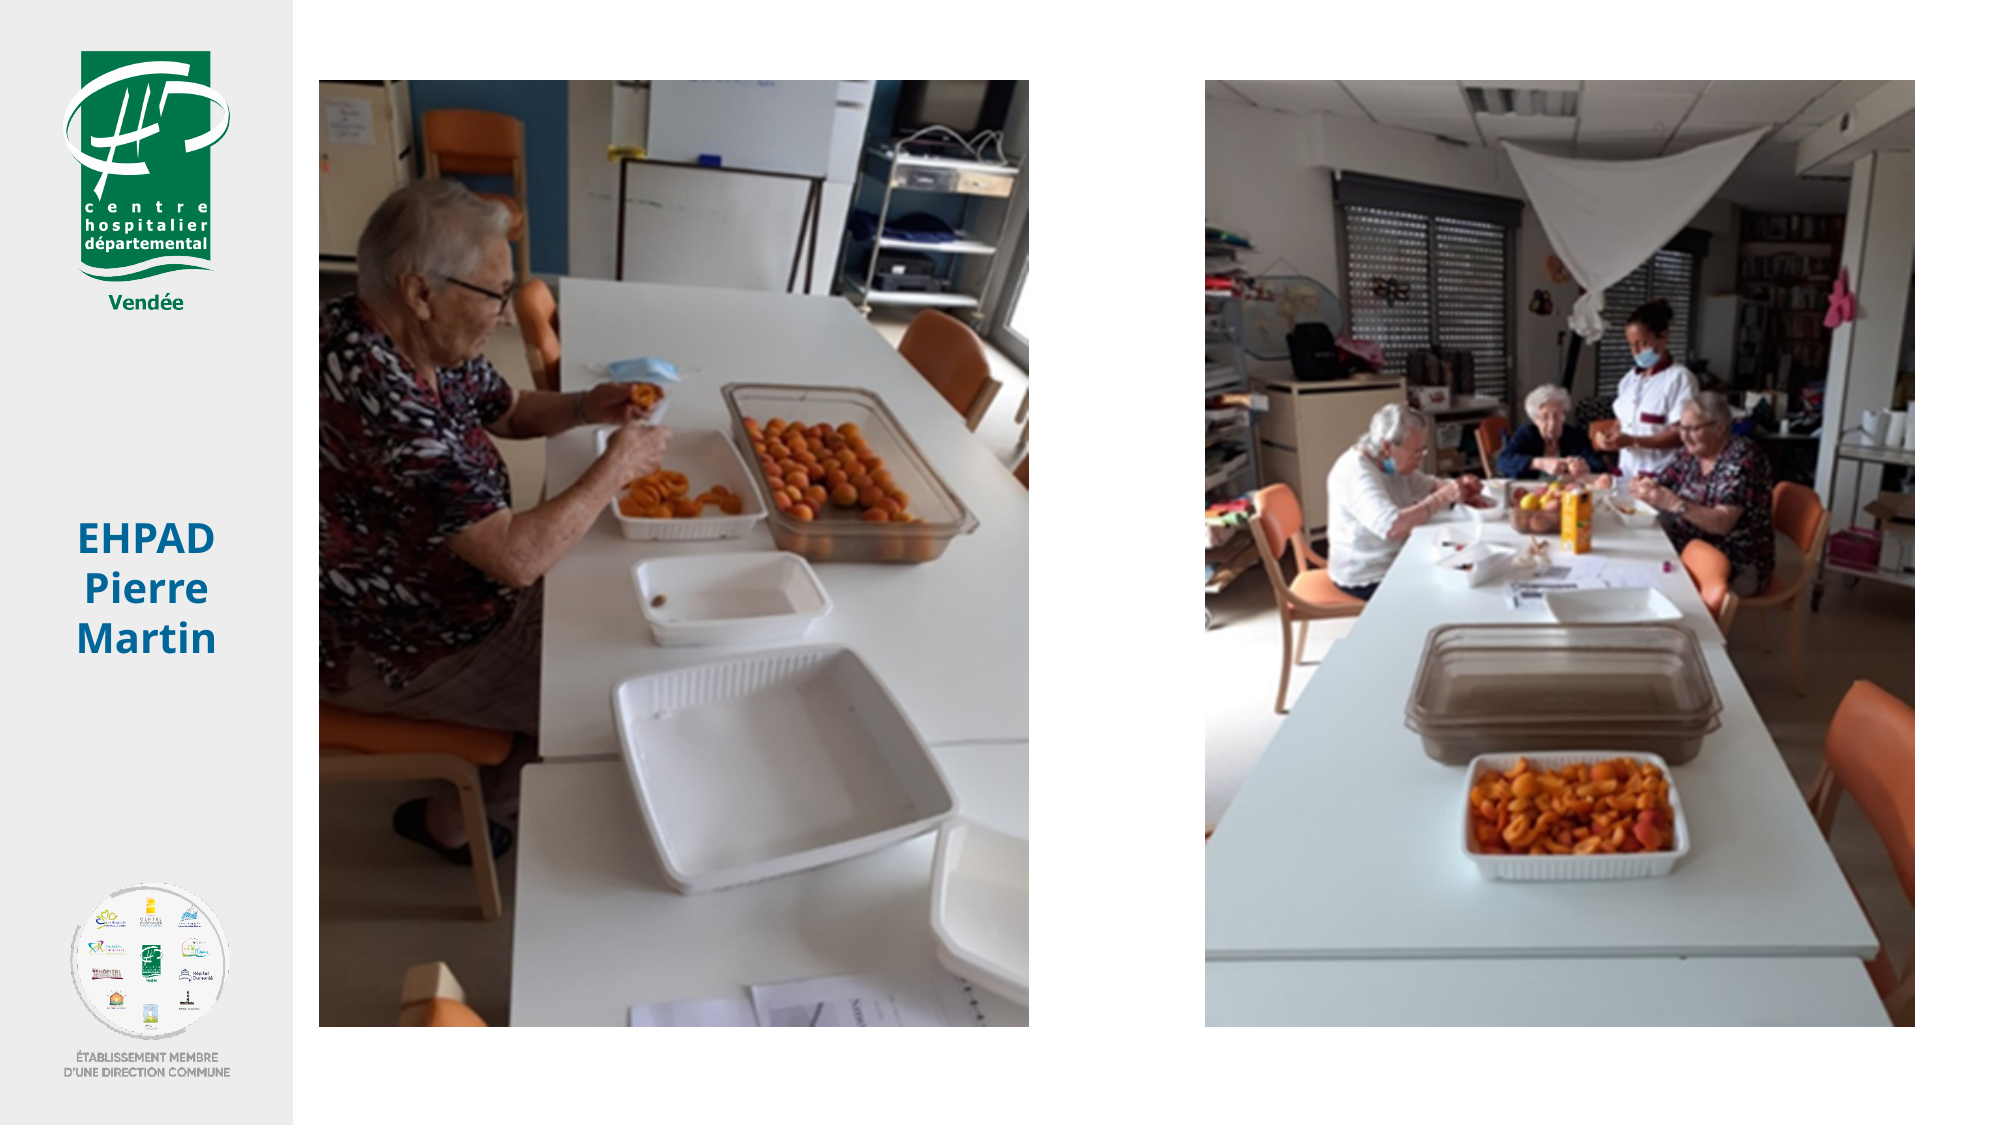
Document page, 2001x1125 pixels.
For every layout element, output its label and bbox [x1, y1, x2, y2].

picture [1205, 80, 1915, 1027]
picture [41, 875, 252, 1085]
picture [63, 51, 230, 318]
picture [319, 80, 1029, 1027]
